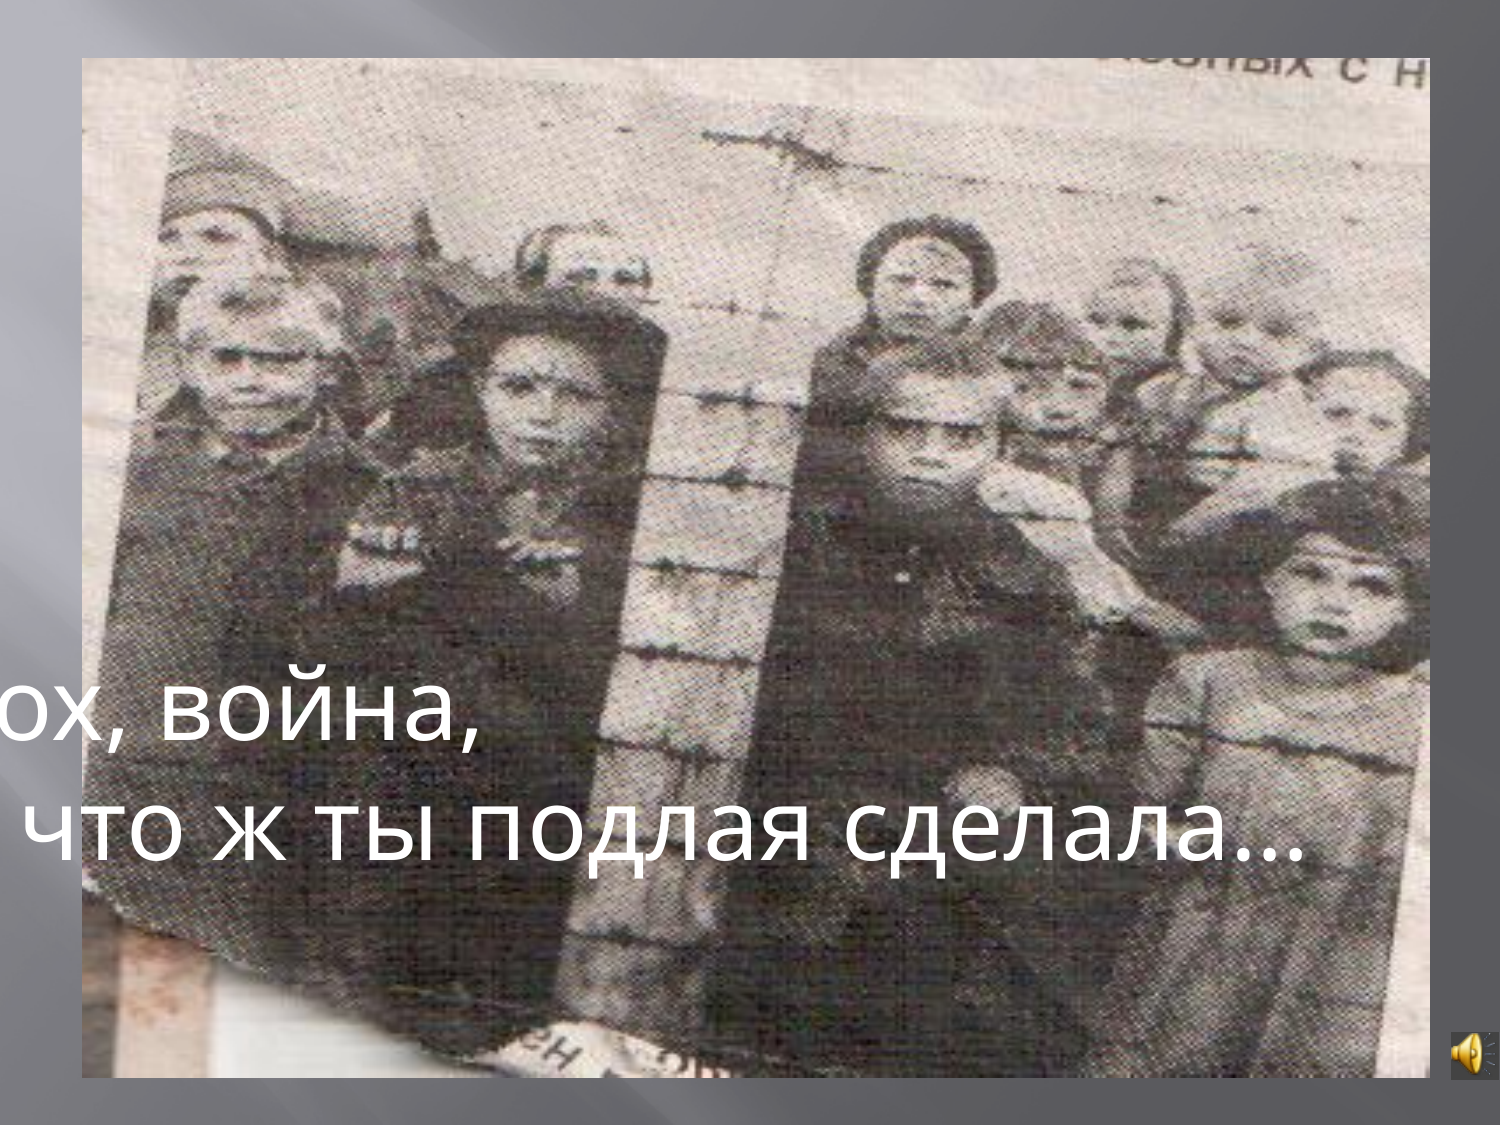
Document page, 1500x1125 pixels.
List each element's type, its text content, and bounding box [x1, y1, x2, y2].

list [81, 58, 1430, 1079]
picture [1449, 1031, 1500, 1082]
text_box ох, война, что ж ты подлая сделала… [0, 632, 81, 888]
